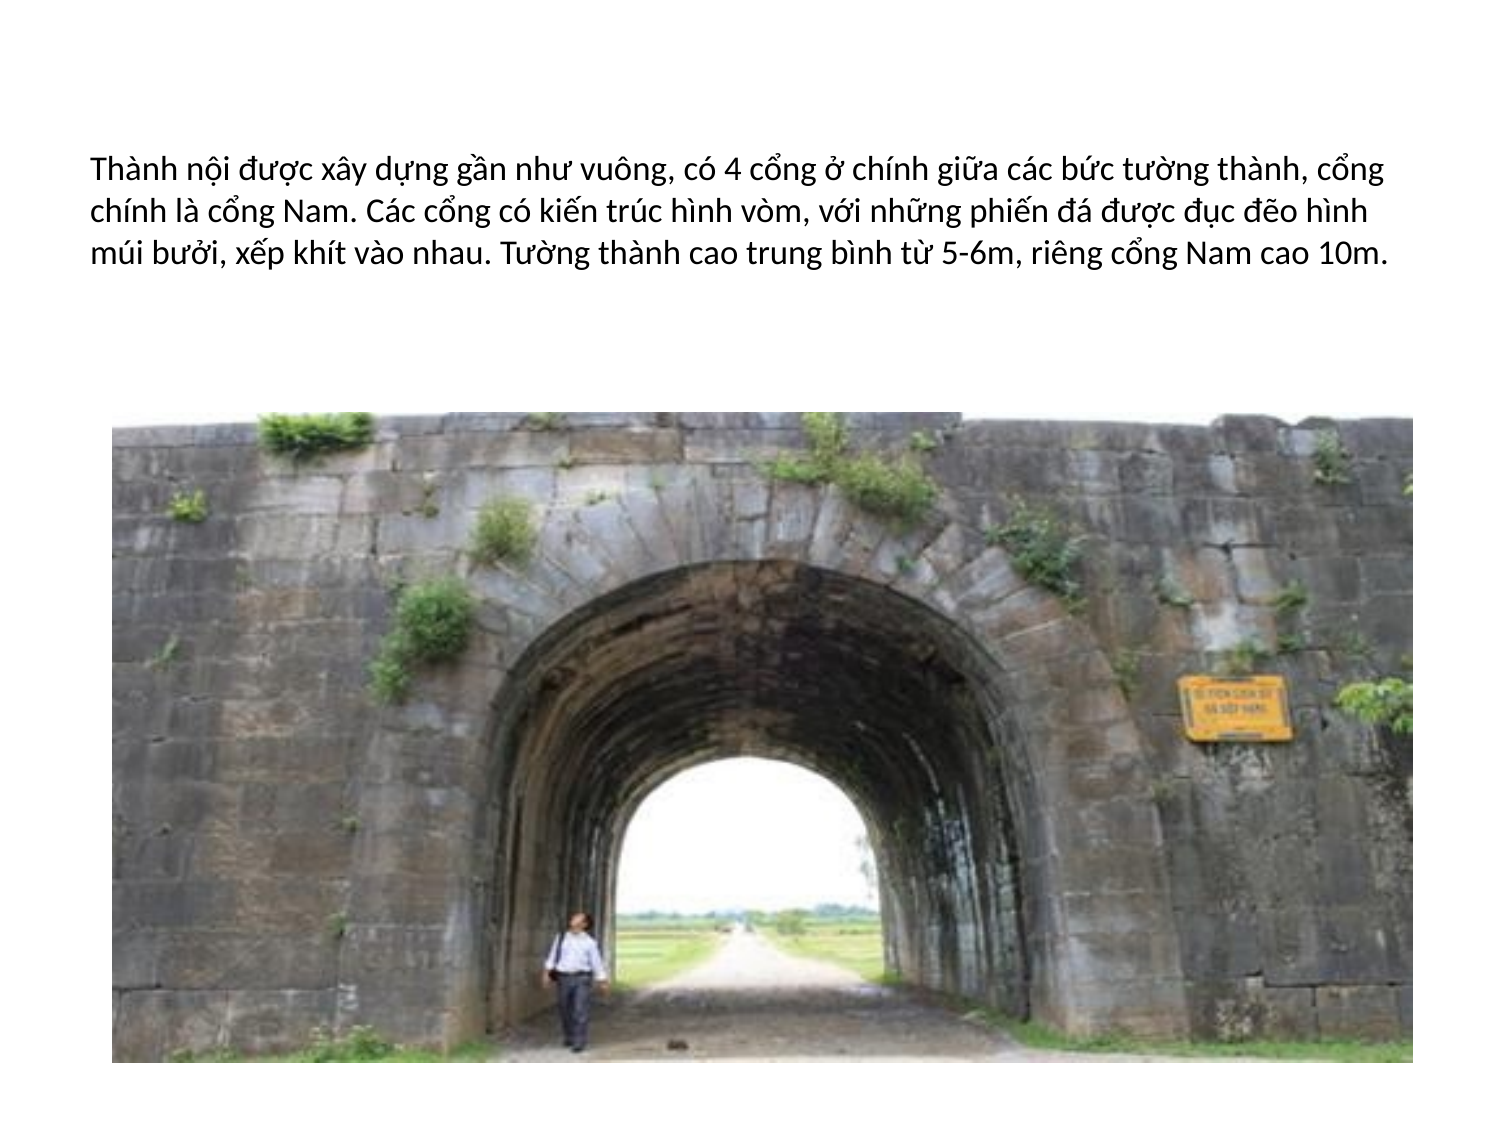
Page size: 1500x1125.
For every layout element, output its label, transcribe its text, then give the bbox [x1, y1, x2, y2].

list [112, 412, 1413, 1063]
title Thành nội được xây dựng gần như vuông, có 4 cổng ở chính giữa các bức tường thành, cổng chính là cổng Nam. Các cổng có kiến trúc hình vòm, với những phiến đá được đục đẽo hình múi bưởi, xếp khít vào nhau. Tường thành cao trung bình từ 5-6m, riêng cổng Nam cao 10m. [75, 45, 1425, 425]
